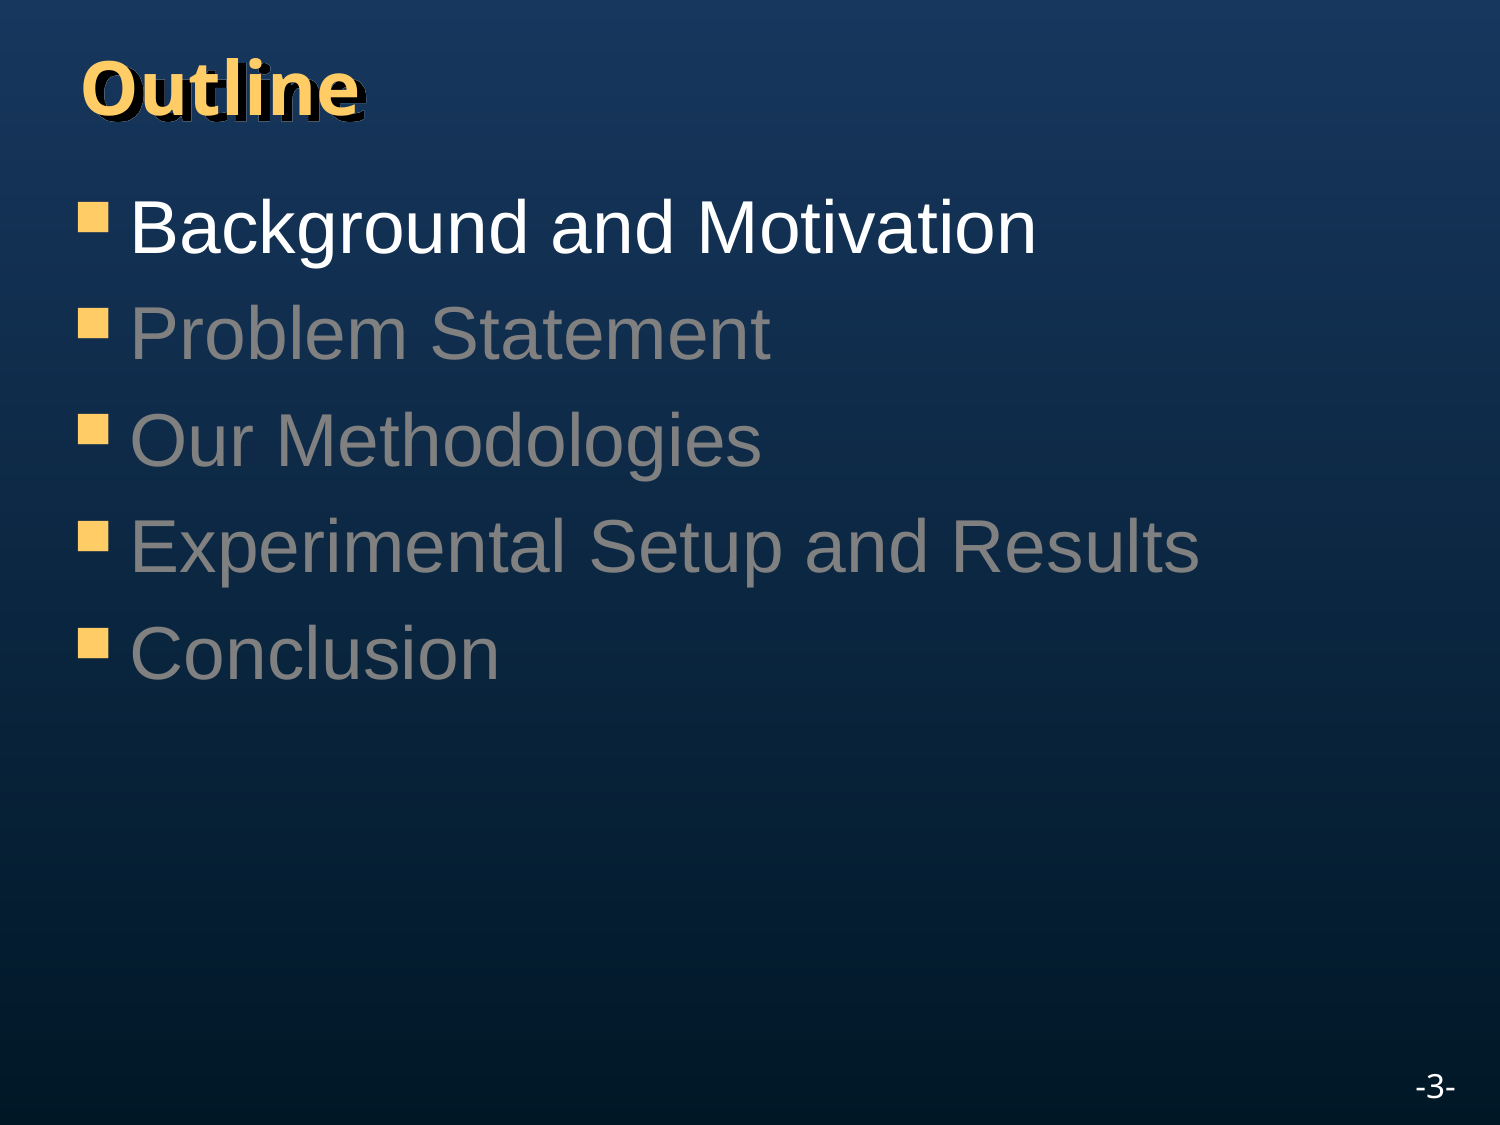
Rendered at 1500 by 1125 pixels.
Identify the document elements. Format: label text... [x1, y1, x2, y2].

list Background and Motivation Problem Statement Our Methodologies Experimental Setup and Results Conclusion [58, 184, 1436, 988]
title Outline [64, 32, 1458, 149]
